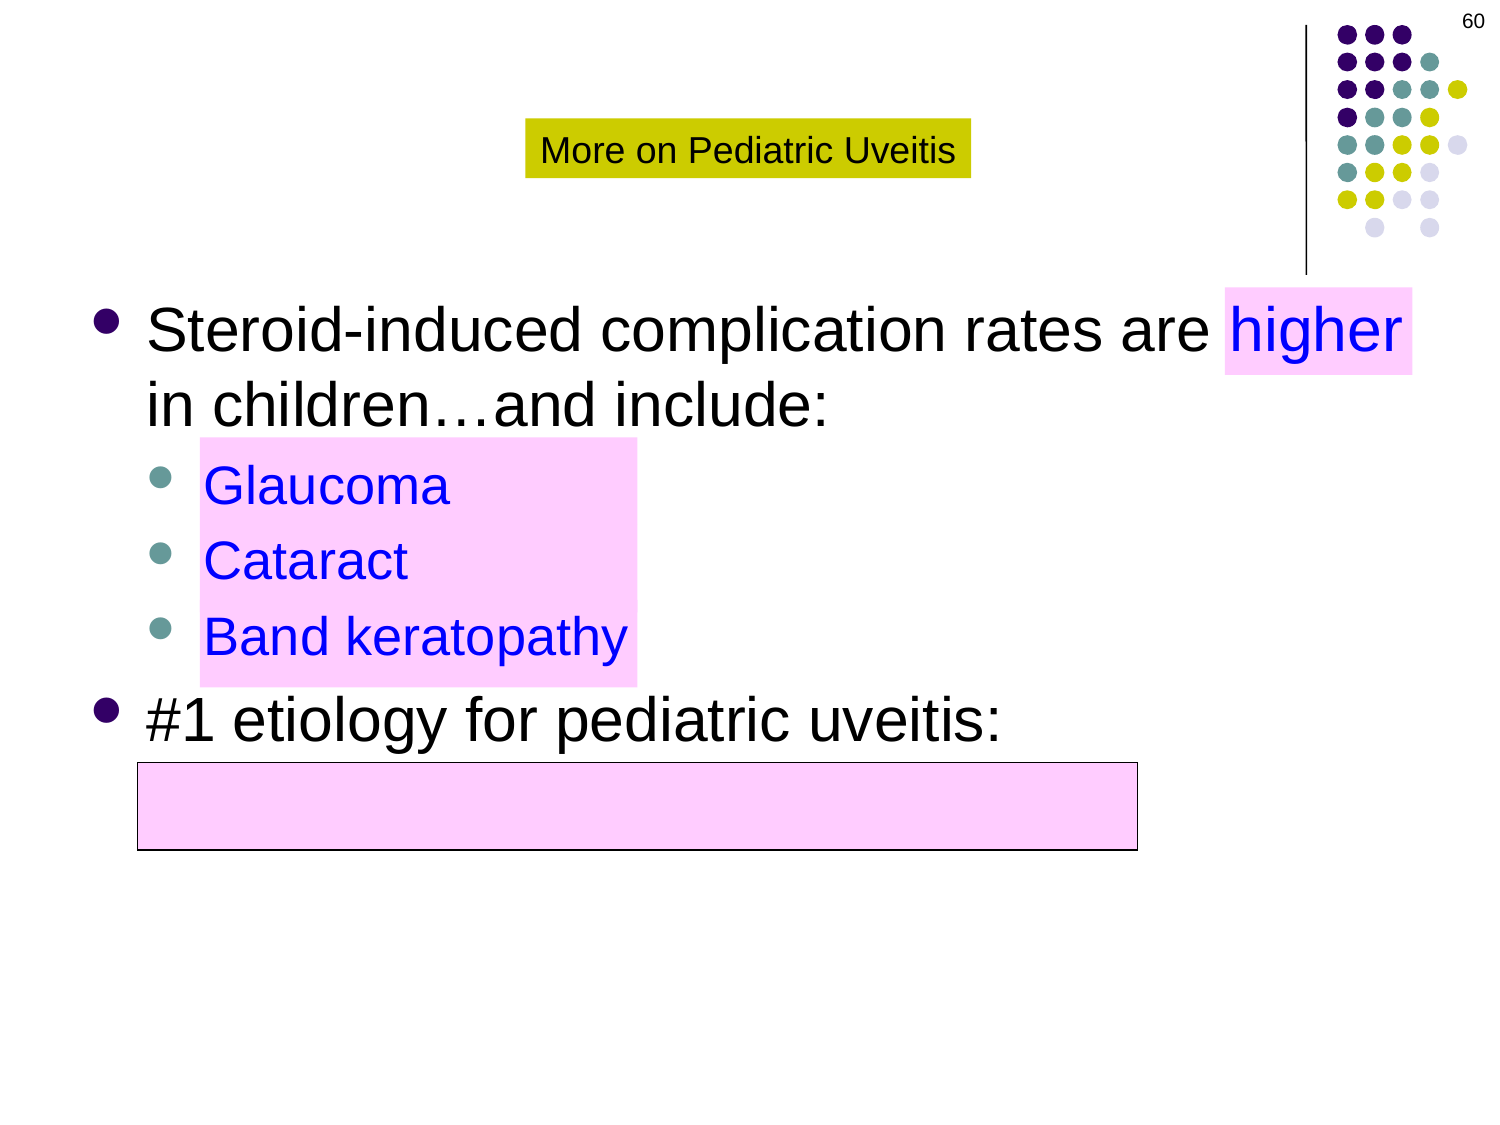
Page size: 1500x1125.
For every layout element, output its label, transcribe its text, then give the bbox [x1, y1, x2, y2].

list Steroid-induced complication rates are higher in children…and include: Glaucoma Cataract Band keratopathy #1 etiology for pediatric uveitis: Juvenile rheumatoid arthritis (JRA) [75, 281, 1425, 1063]
text_box [137, 762, 1138, 850]
text_box More on Pediatric Uveitis [525, 118, 972, 179]
slide_number 60 [1149, 0, 1500, 75]
